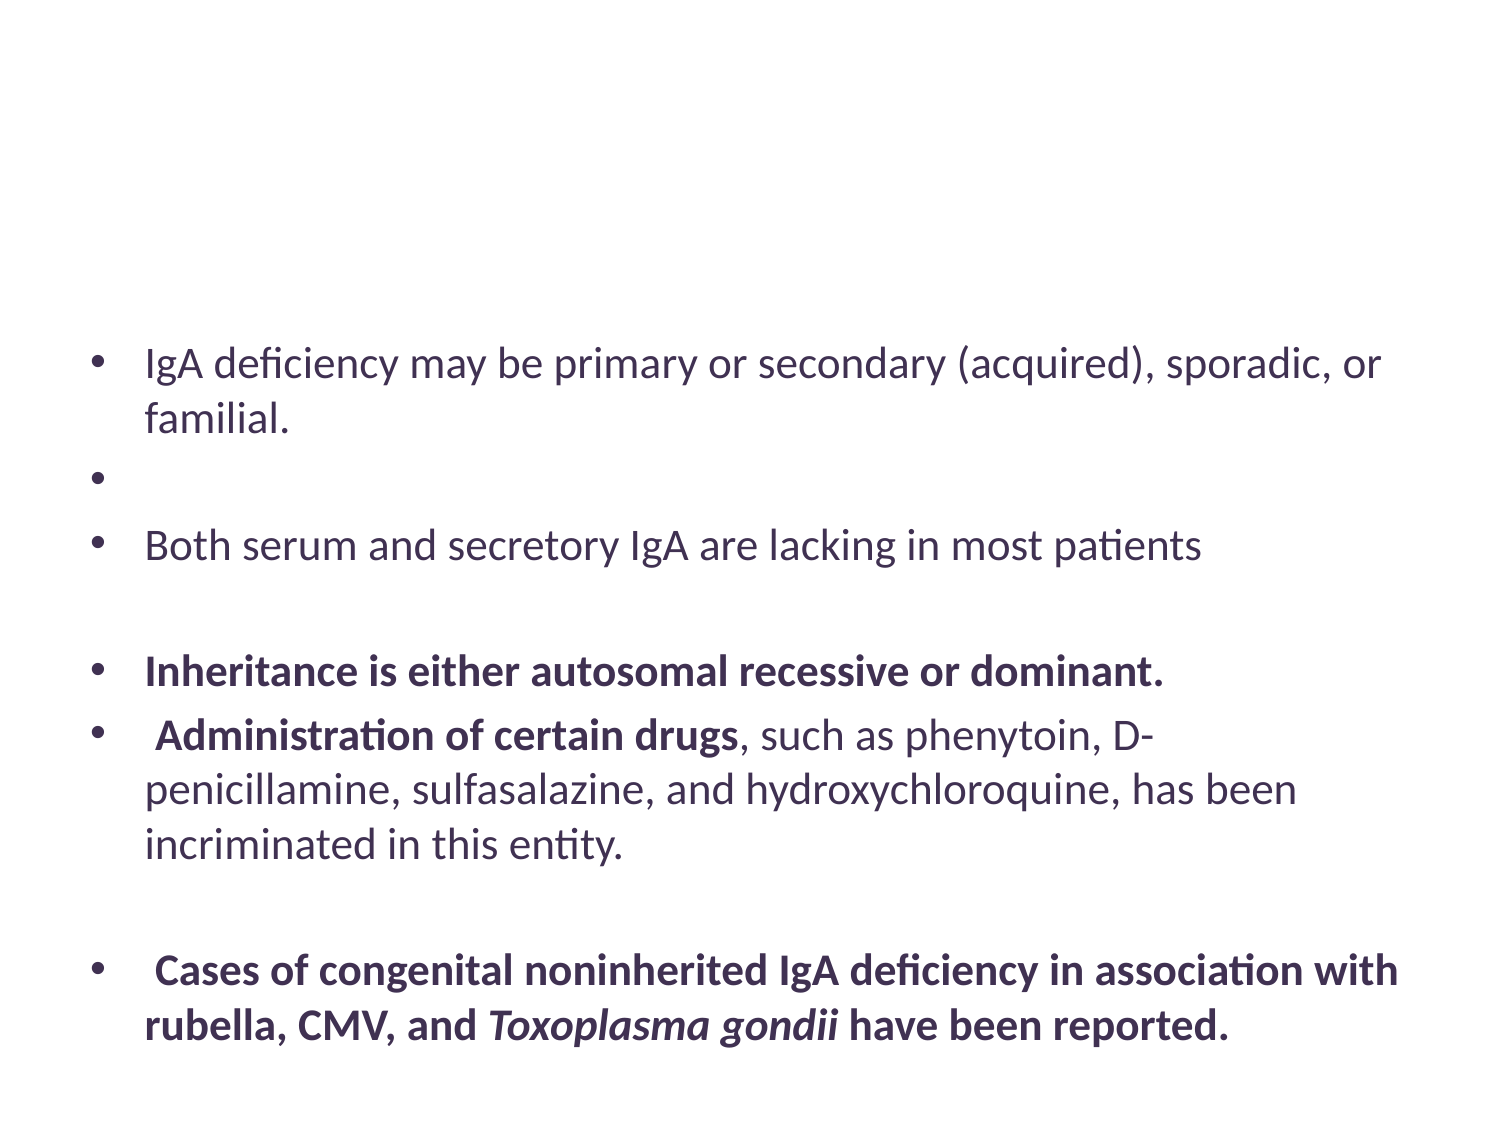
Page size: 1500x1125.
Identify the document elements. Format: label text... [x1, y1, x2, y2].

list IgA deficiency may be primary or secondary (acquired), sporadic, or familial. Both serum and secretory IgA are lacking in most patients Inheritance is either autosomal recessive or dominant. Administration of certain drugs, such as phenytoin, D-penicillamine, sulfasalazine, and hydroxychloroquine, has been incriminated in this entity. Cases of congenital noninherited IgA deficiency in association with rubella, CMV, and Toxoplasma gondii have been reported. [75, 262, 1425, 1059]
